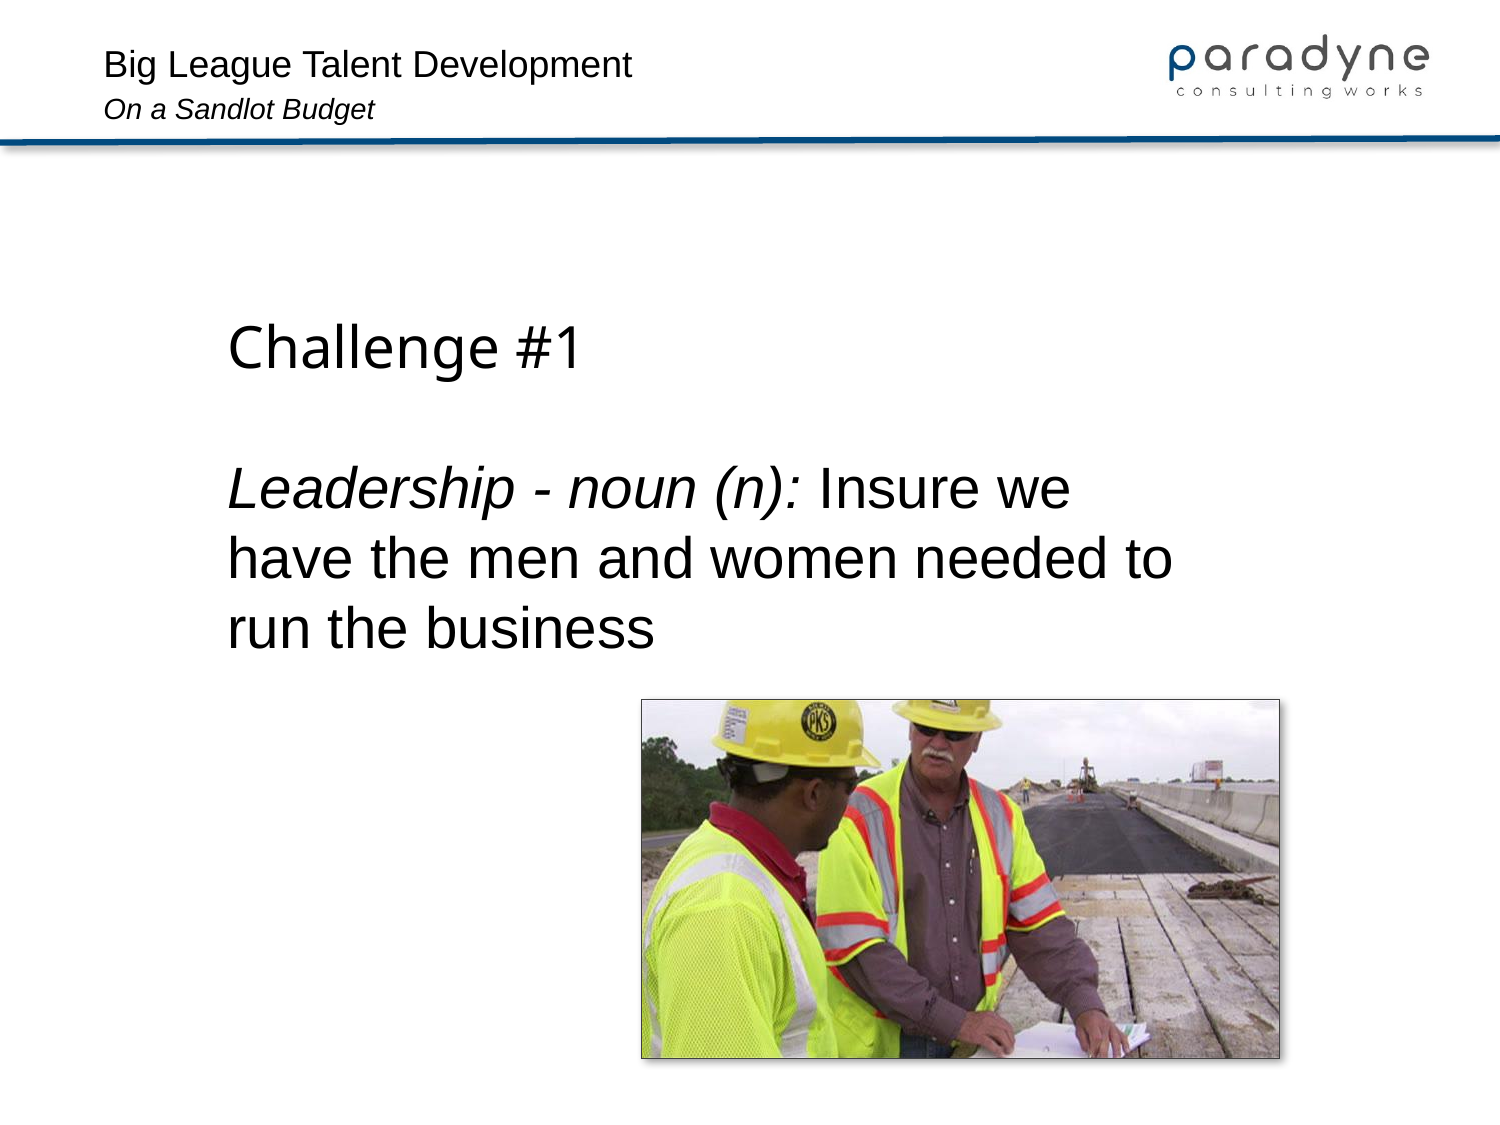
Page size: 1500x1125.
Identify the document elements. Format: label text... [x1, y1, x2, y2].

picture [641, 699, 1280, 1059]
text_box Challenge #1 Leadership - noun (n): Insure we have the men and women needed to run the business [212, 350, 1225, 900]
picture [1126, 19, 1472, 122]
